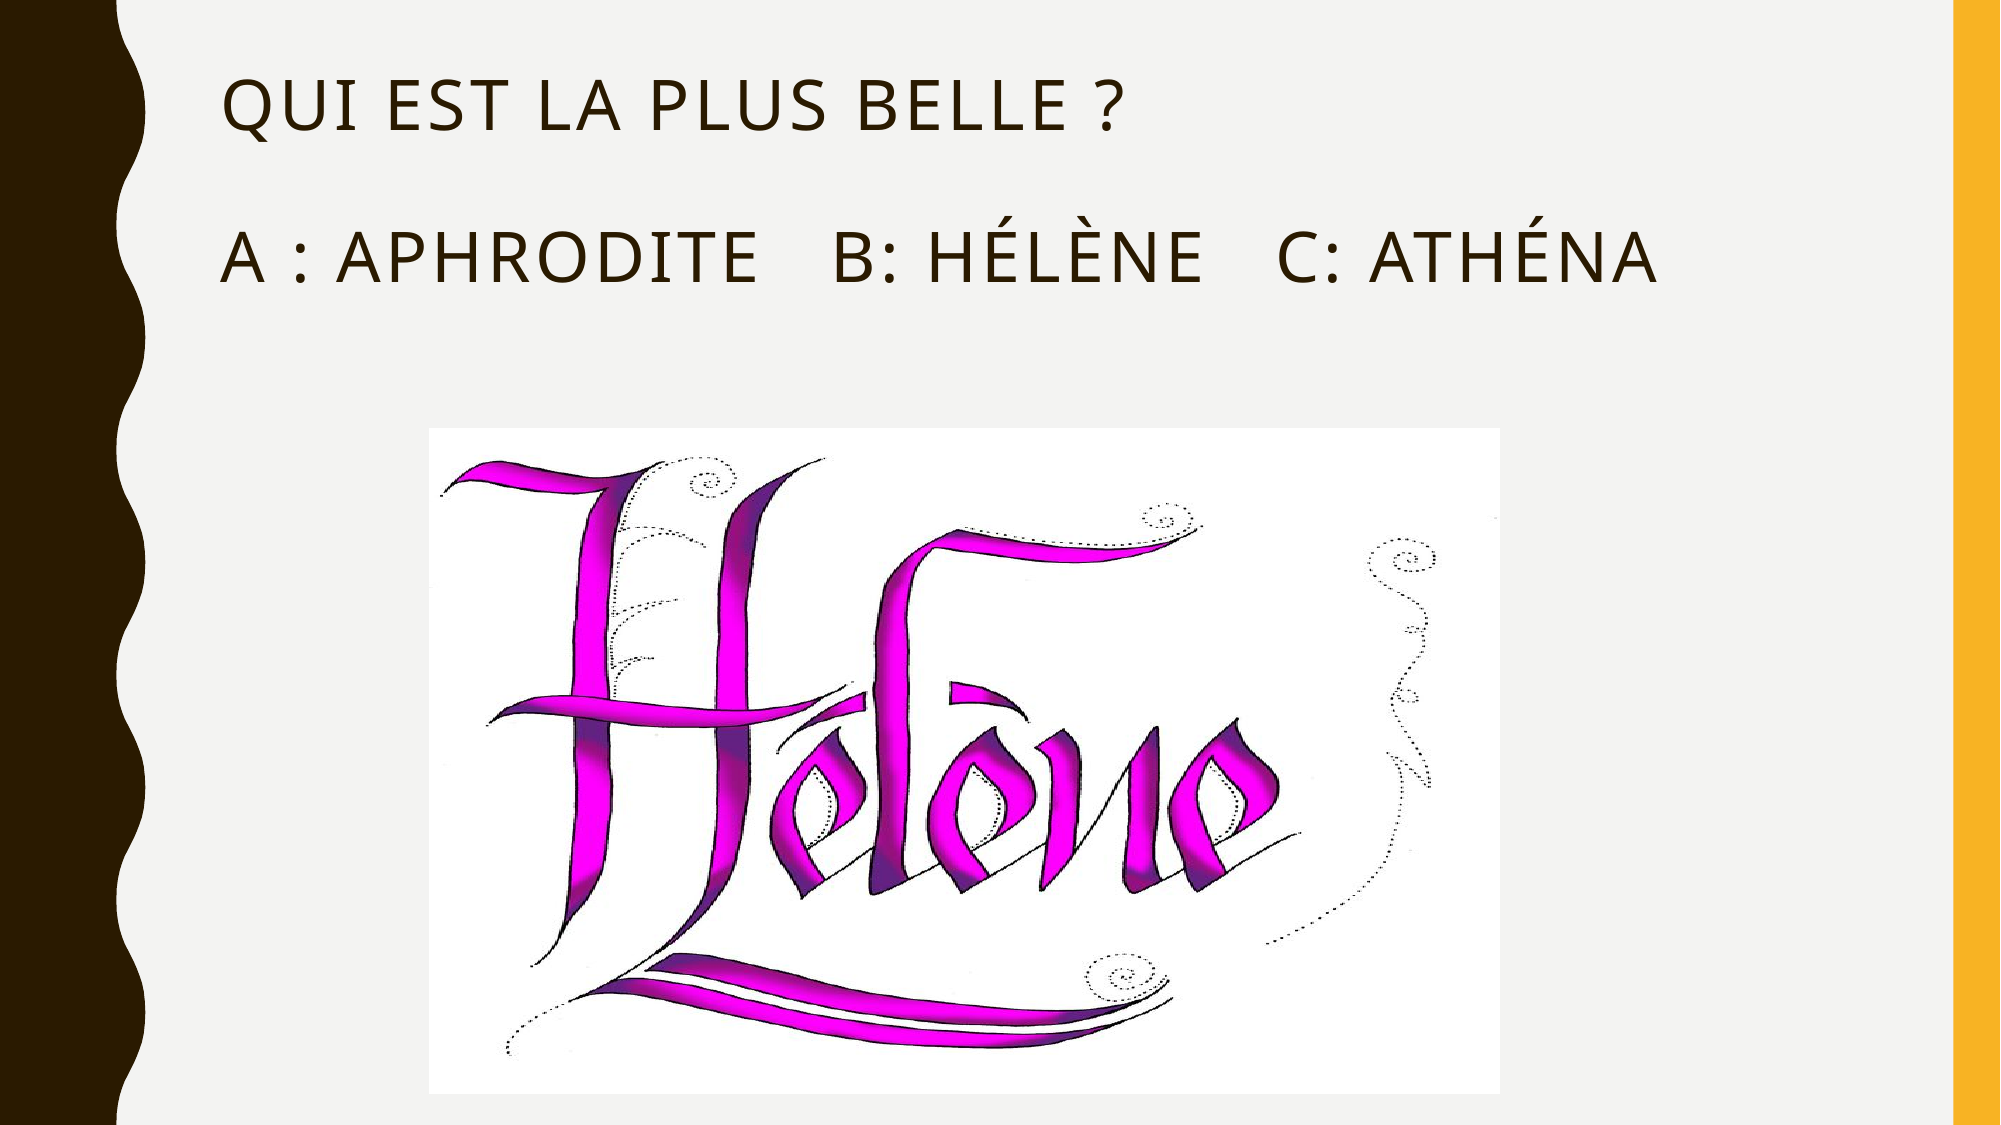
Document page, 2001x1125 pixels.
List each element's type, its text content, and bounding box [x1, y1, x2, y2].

picture [429, 428, 1500, 1094]
title Qui est la plus belle ? A : Aphrodite b: Hélène c: Athéna [205, 62, 1875, 308]
